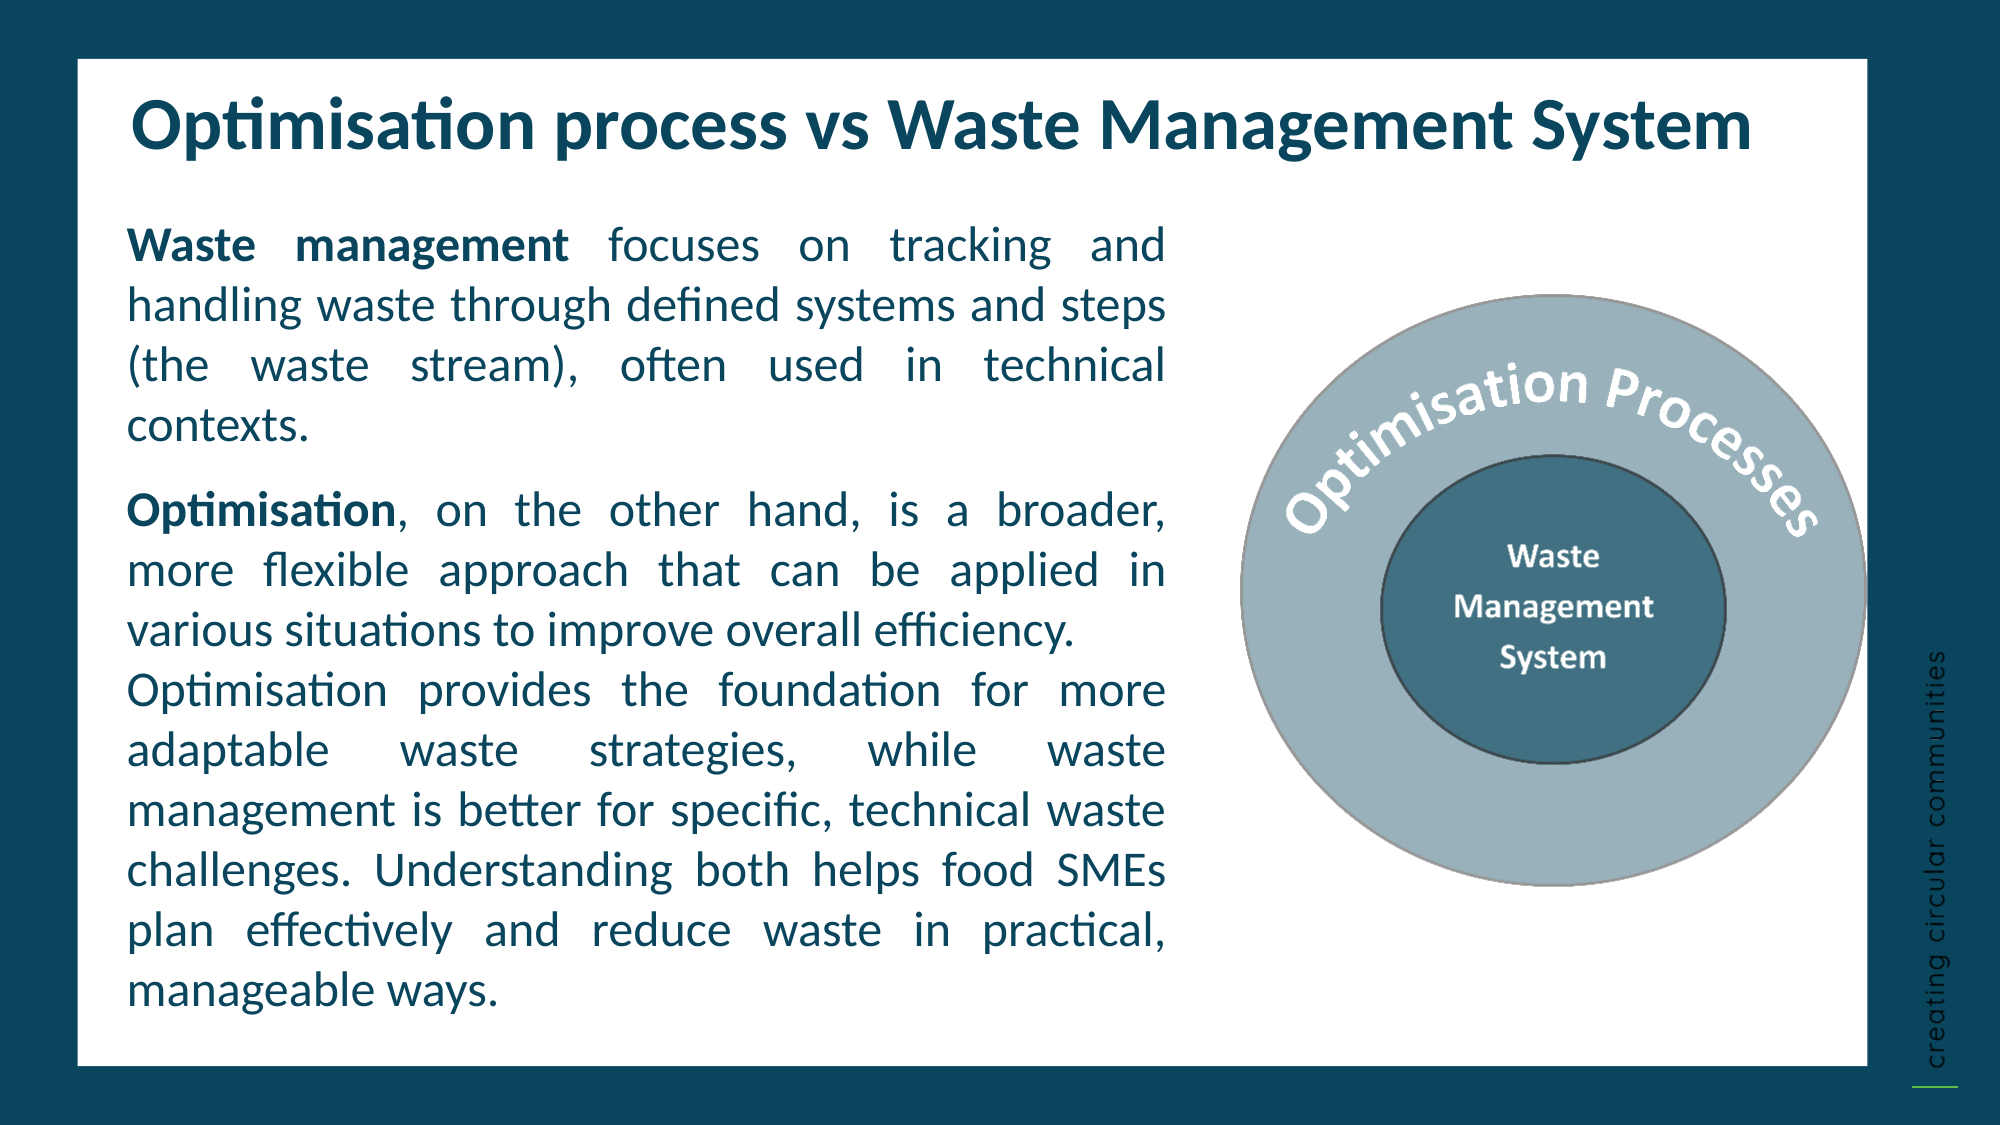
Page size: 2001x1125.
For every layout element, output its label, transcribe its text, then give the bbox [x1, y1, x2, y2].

list Optimisation process vs Waste Management System [116, 77, 1863, 136]
text_box Waste management focuses on tracking and handling waste through defined systems and steps (the waste stream), often used in technical contexts. Optimisation, on the other hand, is a broader, more flexible approach that can be applied in various situations to improve overall efficiency. Optimisation provides the foundation for more adaptable waste strategies, while waste management is better for specific, technical waste challenges. Understanding both helps food SMEs plan effectively and reduce waste in practical, manageable ways. [111, 203, 1181, 1024]
picture [1181, 200, 1926, 1125]
